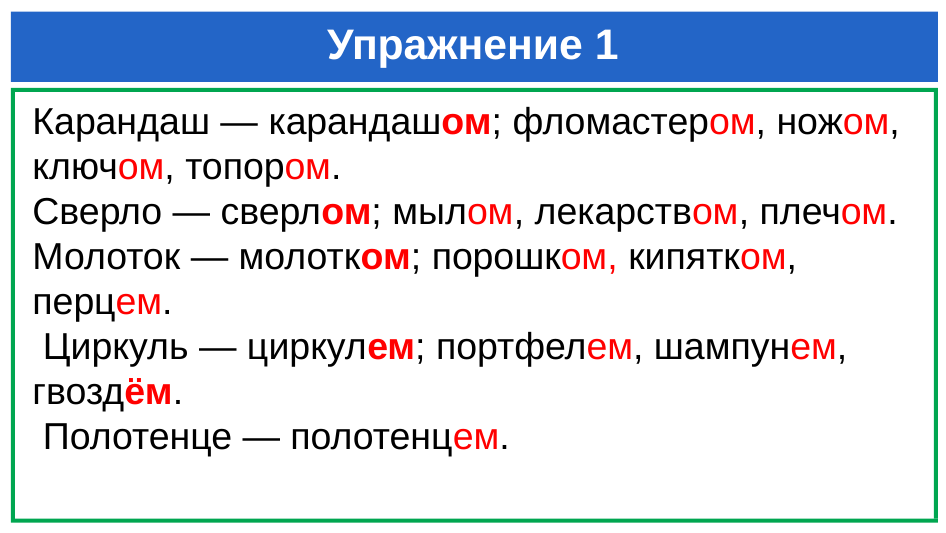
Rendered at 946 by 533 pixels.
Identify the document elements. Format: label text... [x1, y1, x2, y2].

title Упражнение 1 [49, 16, 897, 69]
text_box Карандаш — карандашом; фломастером, ножом, ключом, топором. Сверло — сверлом; мылом, лекарством, плечом. Молоток — молотком; порошком, кипятком, перцем. Циркуль — циркулем; портфелем, шампунем, гвоздём. Полотенце — полотенцем. [17, 89, 941, 465]
